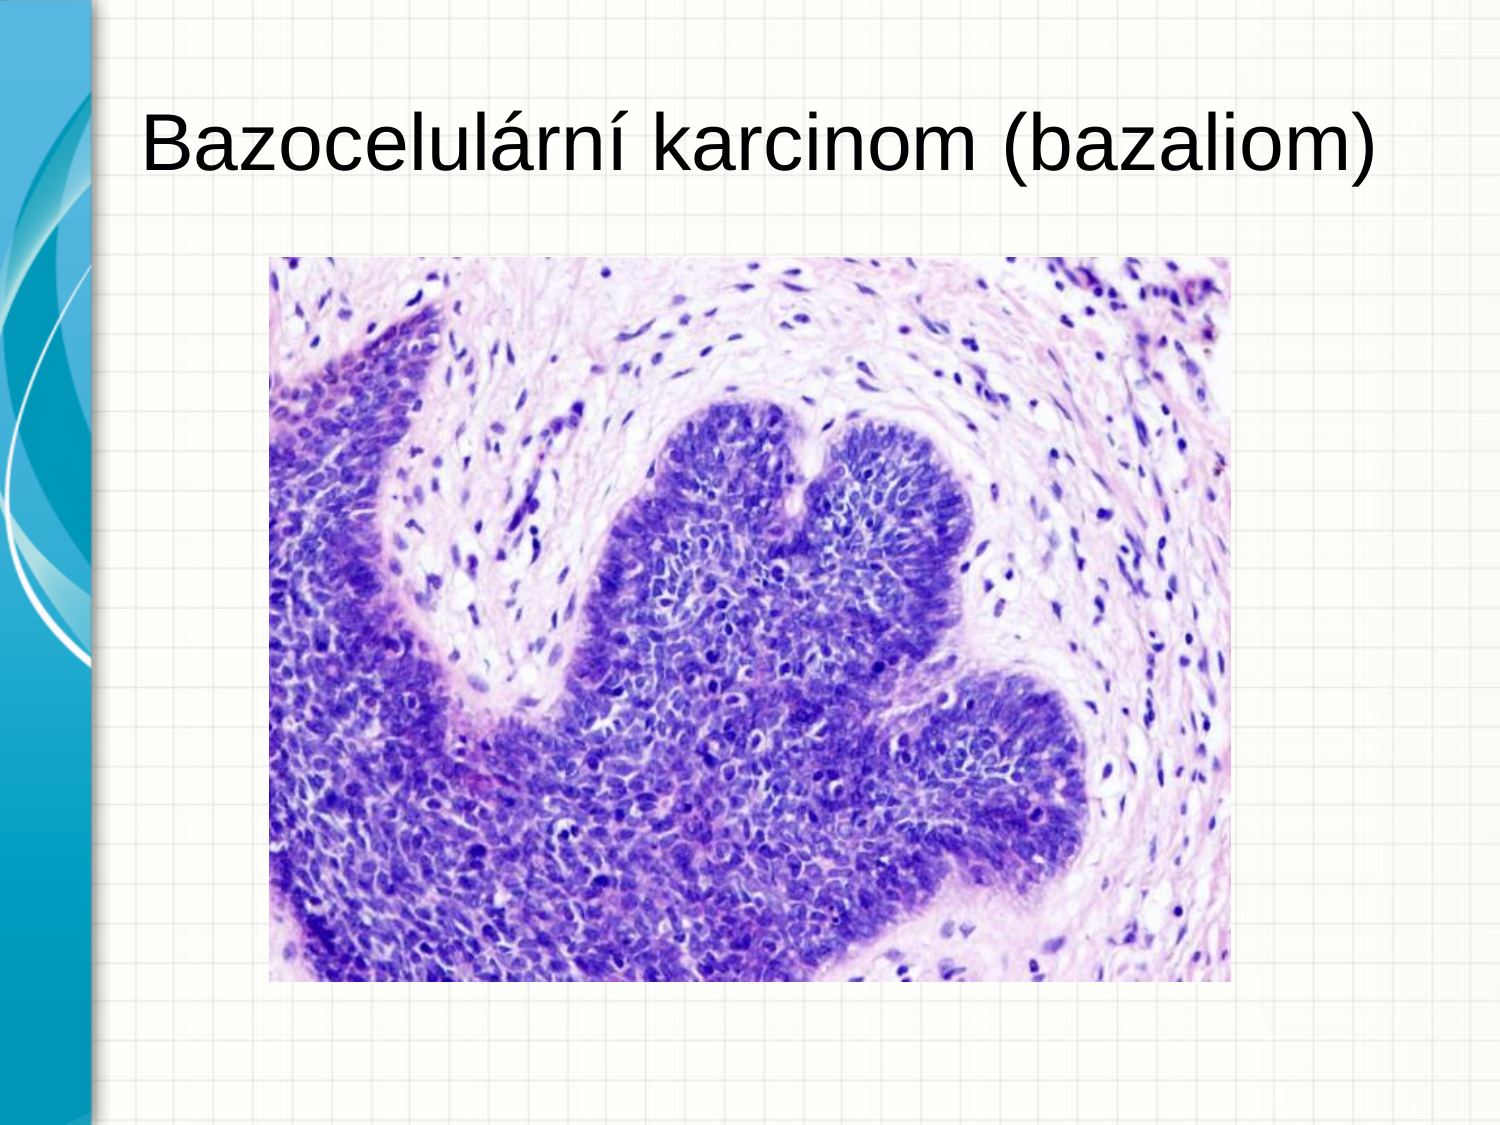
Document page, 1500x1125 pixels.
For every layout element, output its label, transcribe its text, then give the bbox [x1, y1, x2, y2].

title Bazocelulární karcinom (bazaliom) [125, 44, 1450, 232]
picture [0, 0, 1500, 1125]
